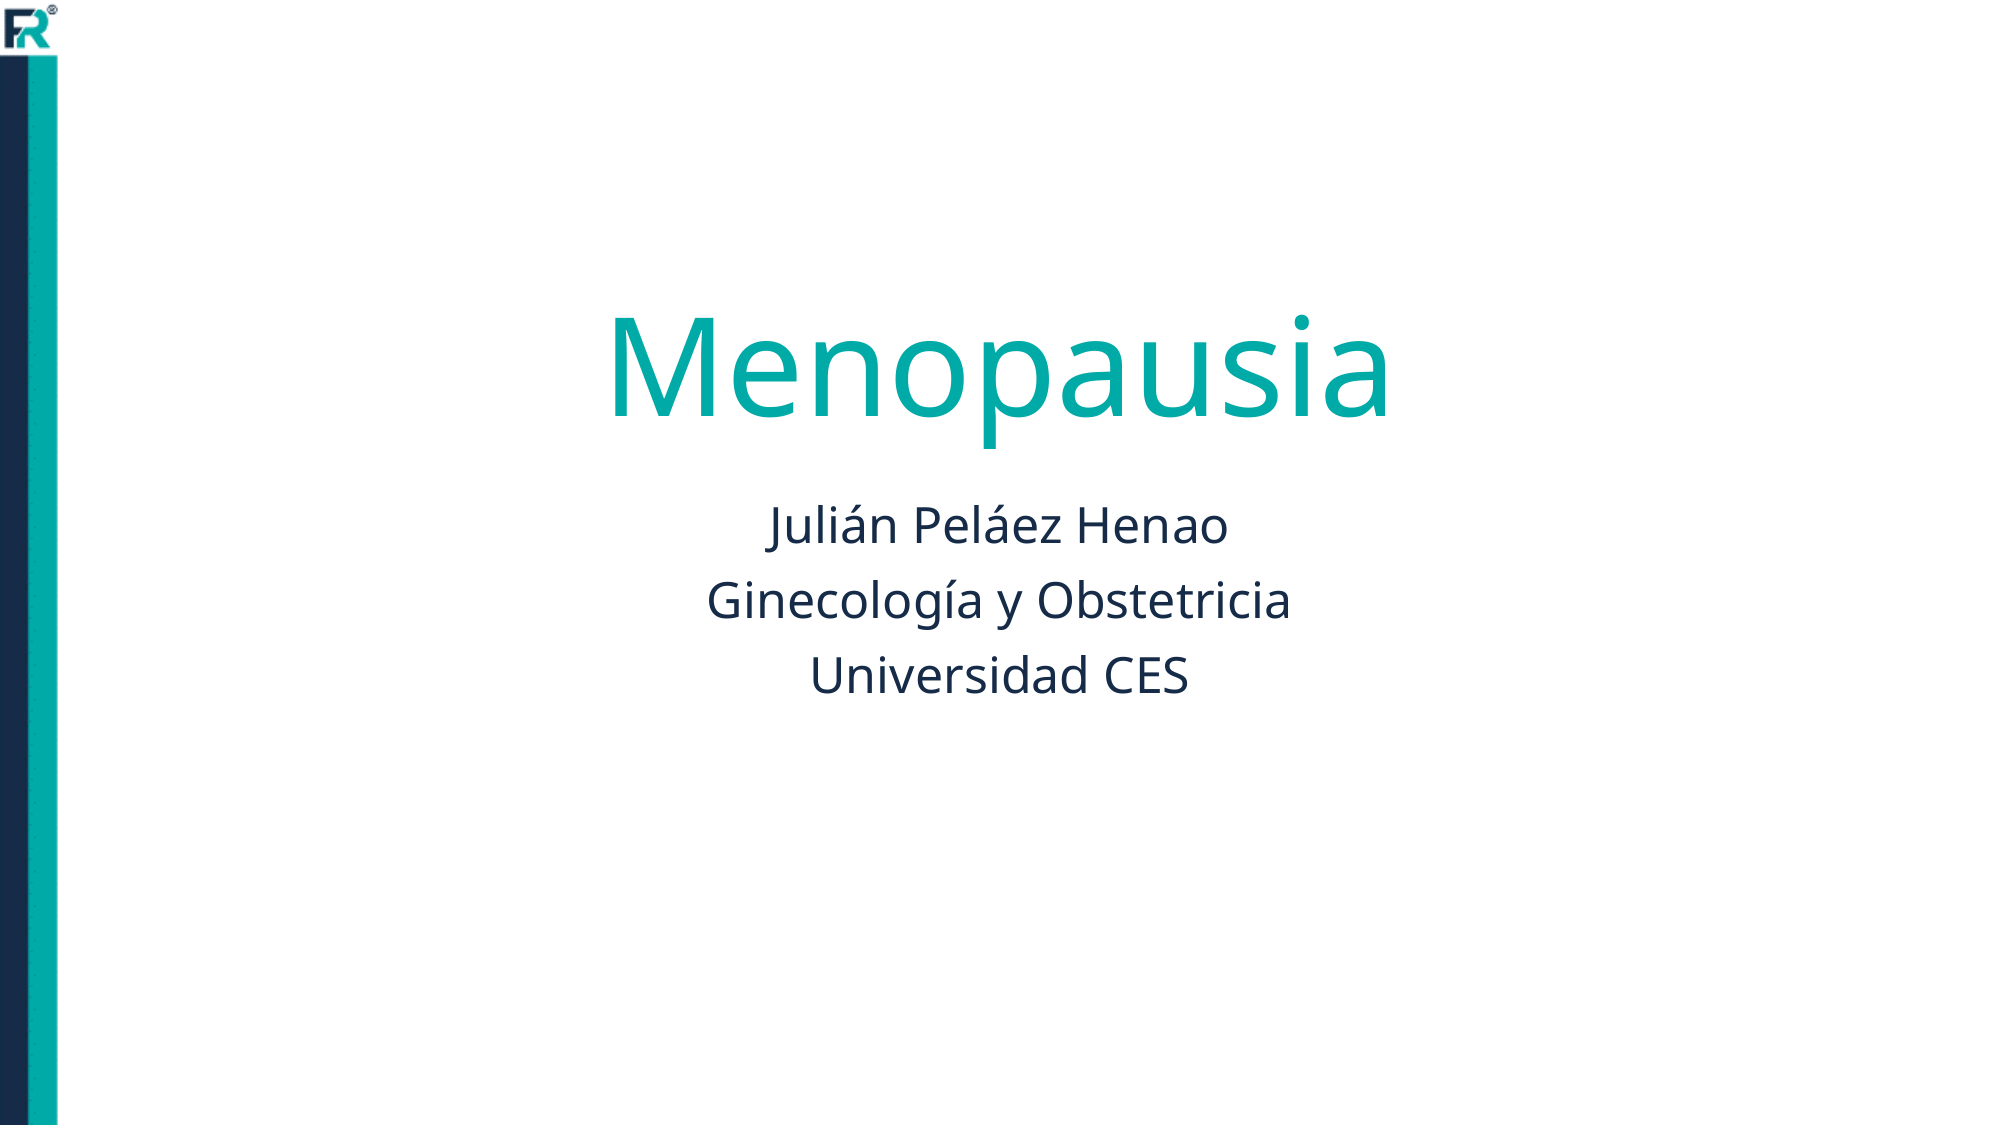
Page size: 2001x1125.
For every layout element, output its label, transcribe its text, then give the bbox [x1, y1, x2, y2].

picture [0, 0, 2001, 1125]
title Menopausia [249, 62, 1750, 455]
subtitle Julián Peláez Henao Ginecología y Obstetricia Universidad CES [456, 493, 1544, 765]
